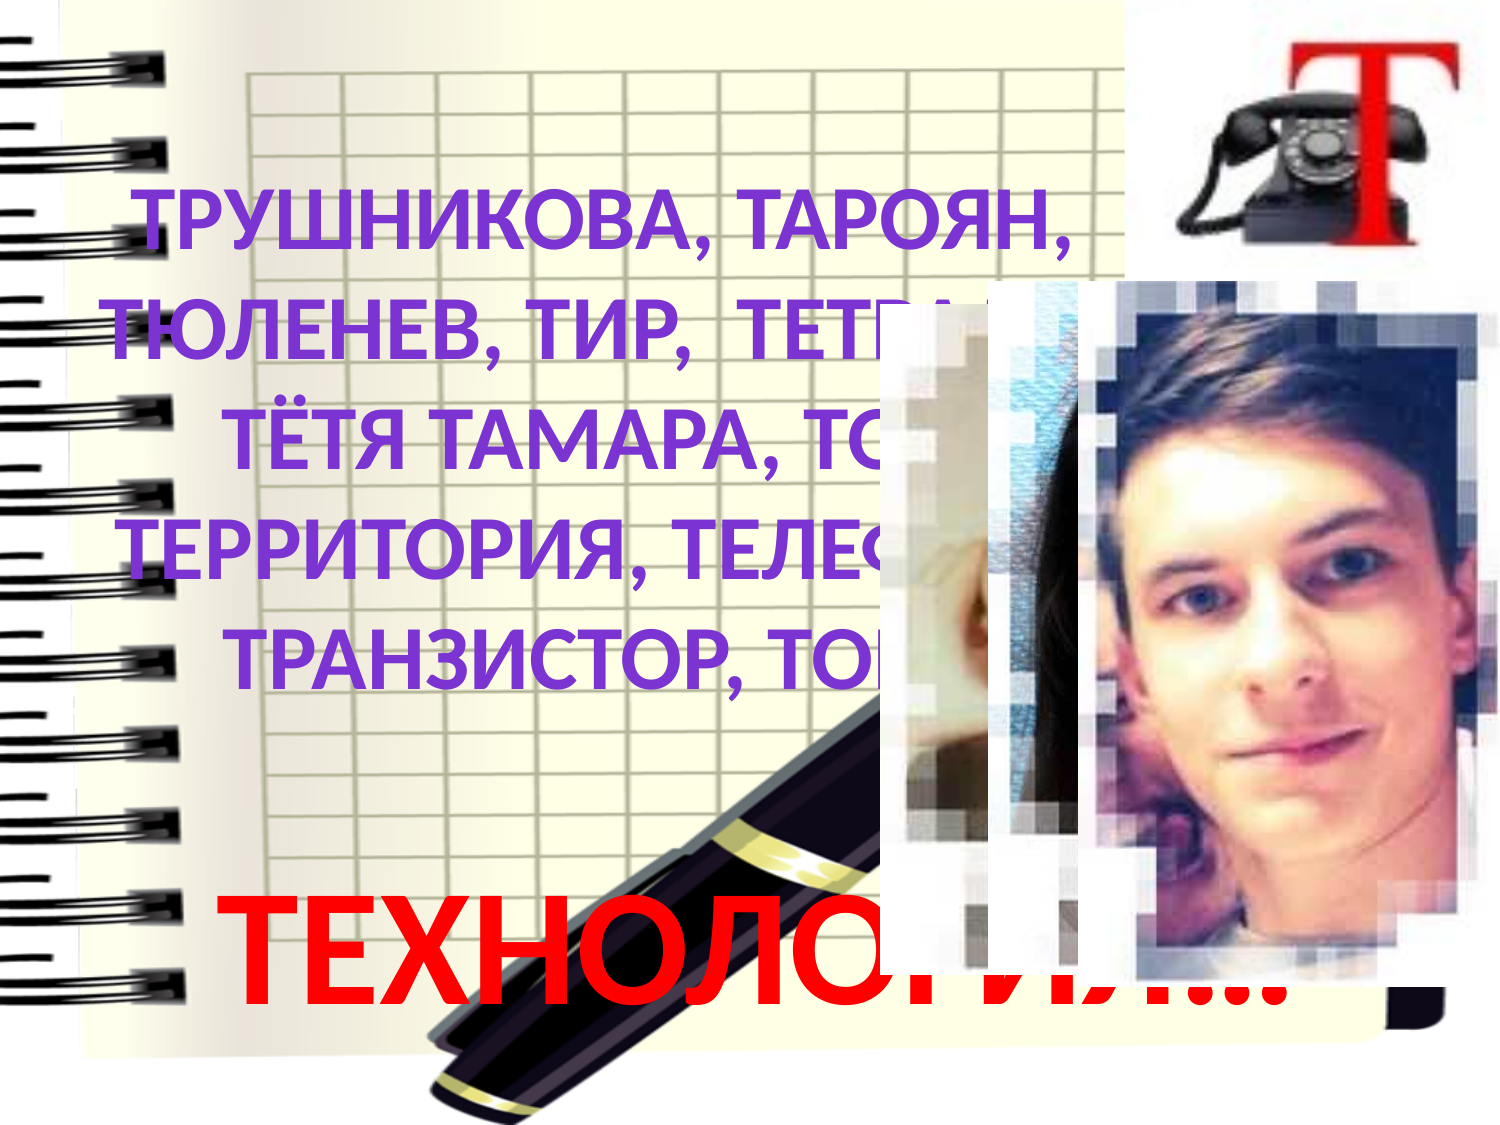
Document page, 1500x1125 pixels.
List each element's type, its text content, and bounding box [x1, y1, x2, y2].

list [1124, 0, 1500, 279]
text_box Трушникова, тароян, тюленев, тир, тетрадь, тётя тамара, ток, территория, телефон, транзистор, торт, [82, 45, 1119, 821]
text_box технология… [81, 843, 1432, 1032]
picture [0, 0, 1500, 1125]
